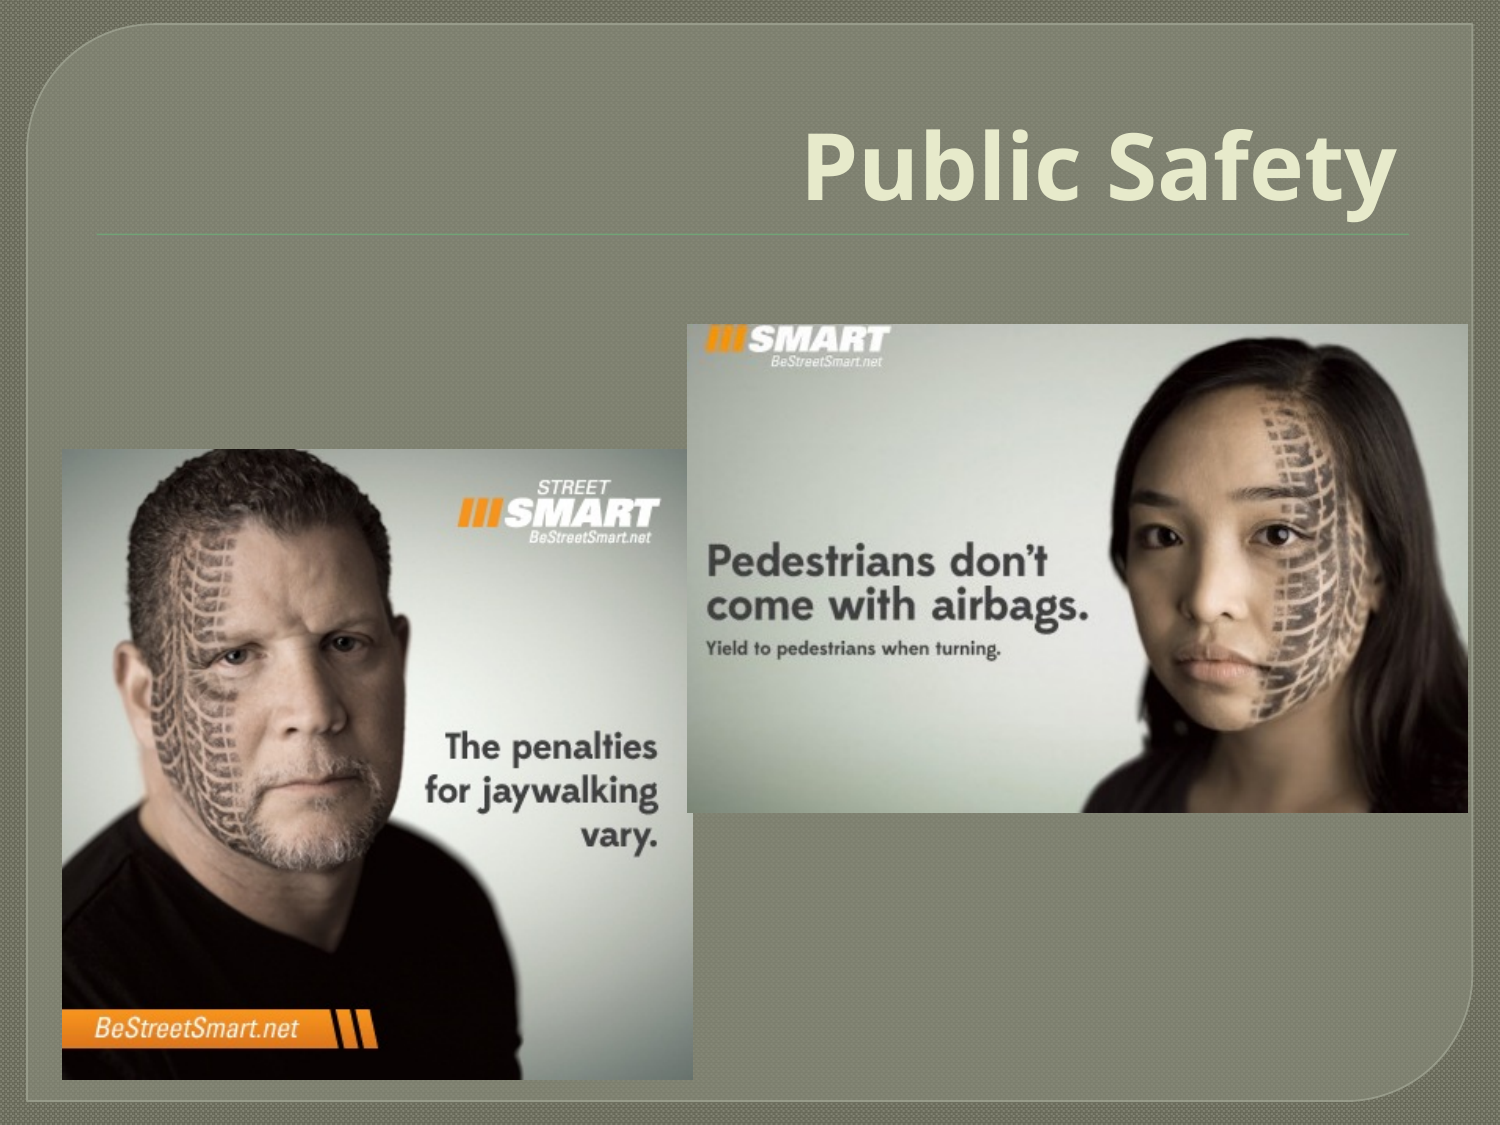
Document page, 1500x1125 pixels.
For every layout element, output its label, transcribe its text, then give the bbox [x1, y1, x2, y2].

picture [0, 0, 1500, 1125]
title Public Safety [137, 99, 1413, 227]
